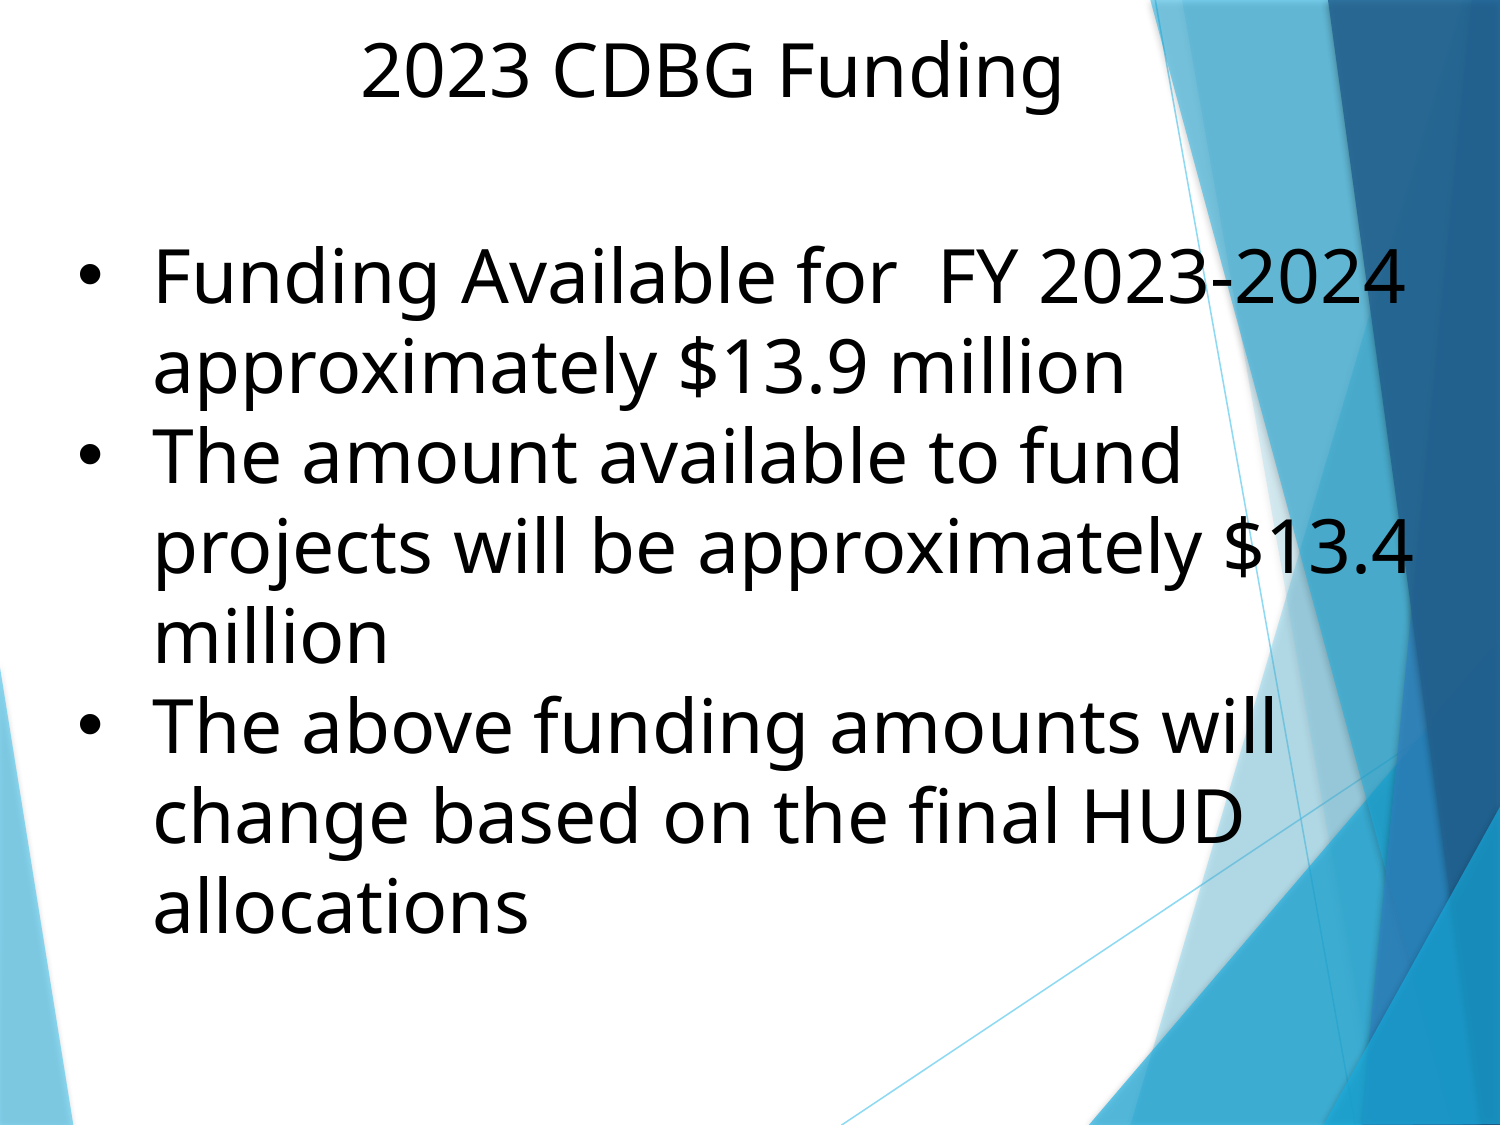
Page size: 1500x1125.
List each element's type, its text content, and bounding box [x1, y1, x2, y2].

text_box Funding Available for FY 2023-2024 approximately $13.9 million The amount available to fund projects will be approximately $13.4 million The above funding amounts will change based on the final HUD allocations [62, 220, 1450, 956]
title 2023 CDBG Funding [200, 15, 1247, 220]
